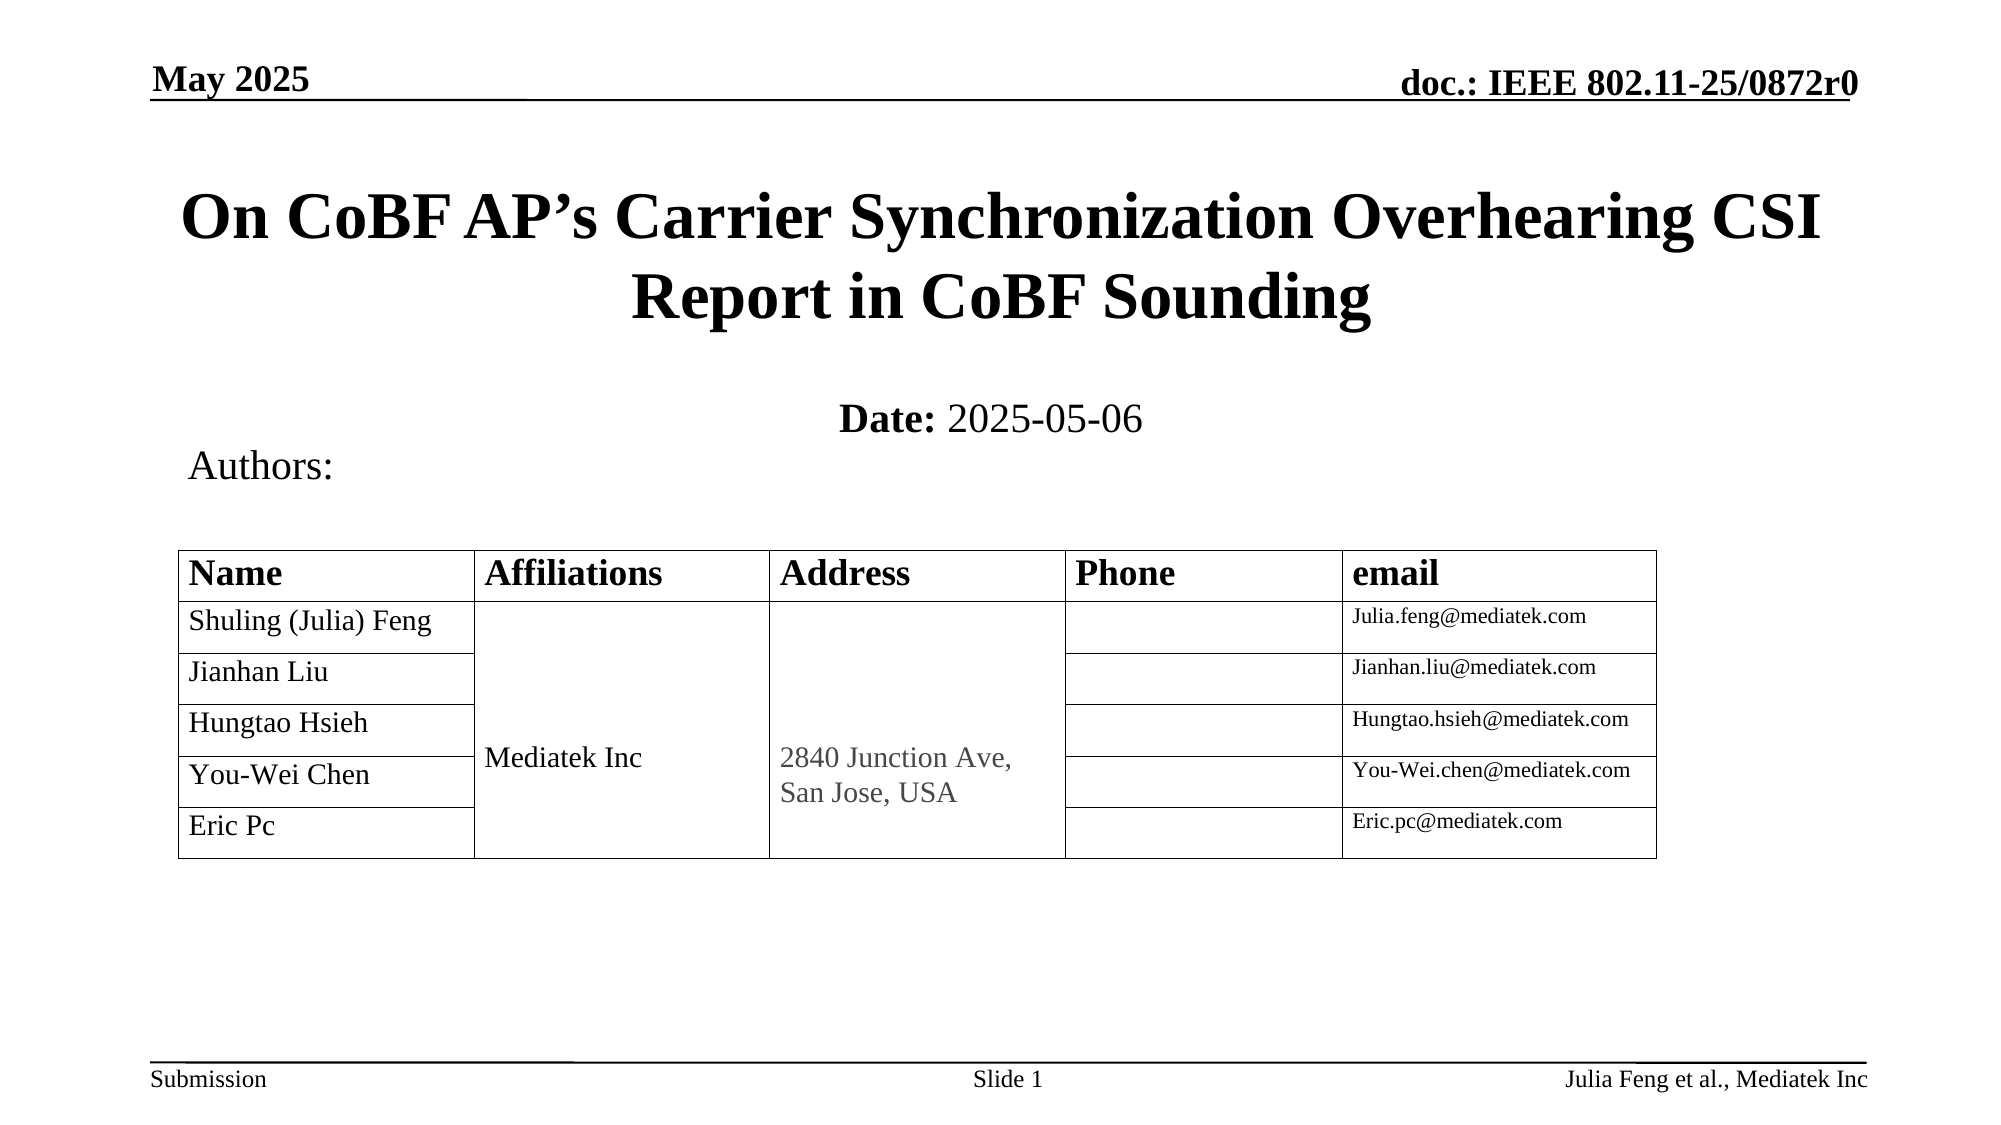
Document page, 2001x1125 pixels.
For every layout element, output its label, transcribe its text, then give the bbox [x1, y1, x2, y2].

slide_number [152, 54, 563, 100]
slide_number Slide 1 [950, 1067, 1067, 1123]
subtitle Date: 2025-05-06 [290, 383, 1692, 462]
text_box Authors: [172, 429, 410, 493]
title On CoBF AP’s Carrier Synchronization Overhearing CSI Report in CoBF Sounding [152, 130, 1853, 373]
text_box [164, 549, 1737, 1056]
footer Julia Feng et al., Mediatek Inc [1171, 1061, 1869, 1093]
